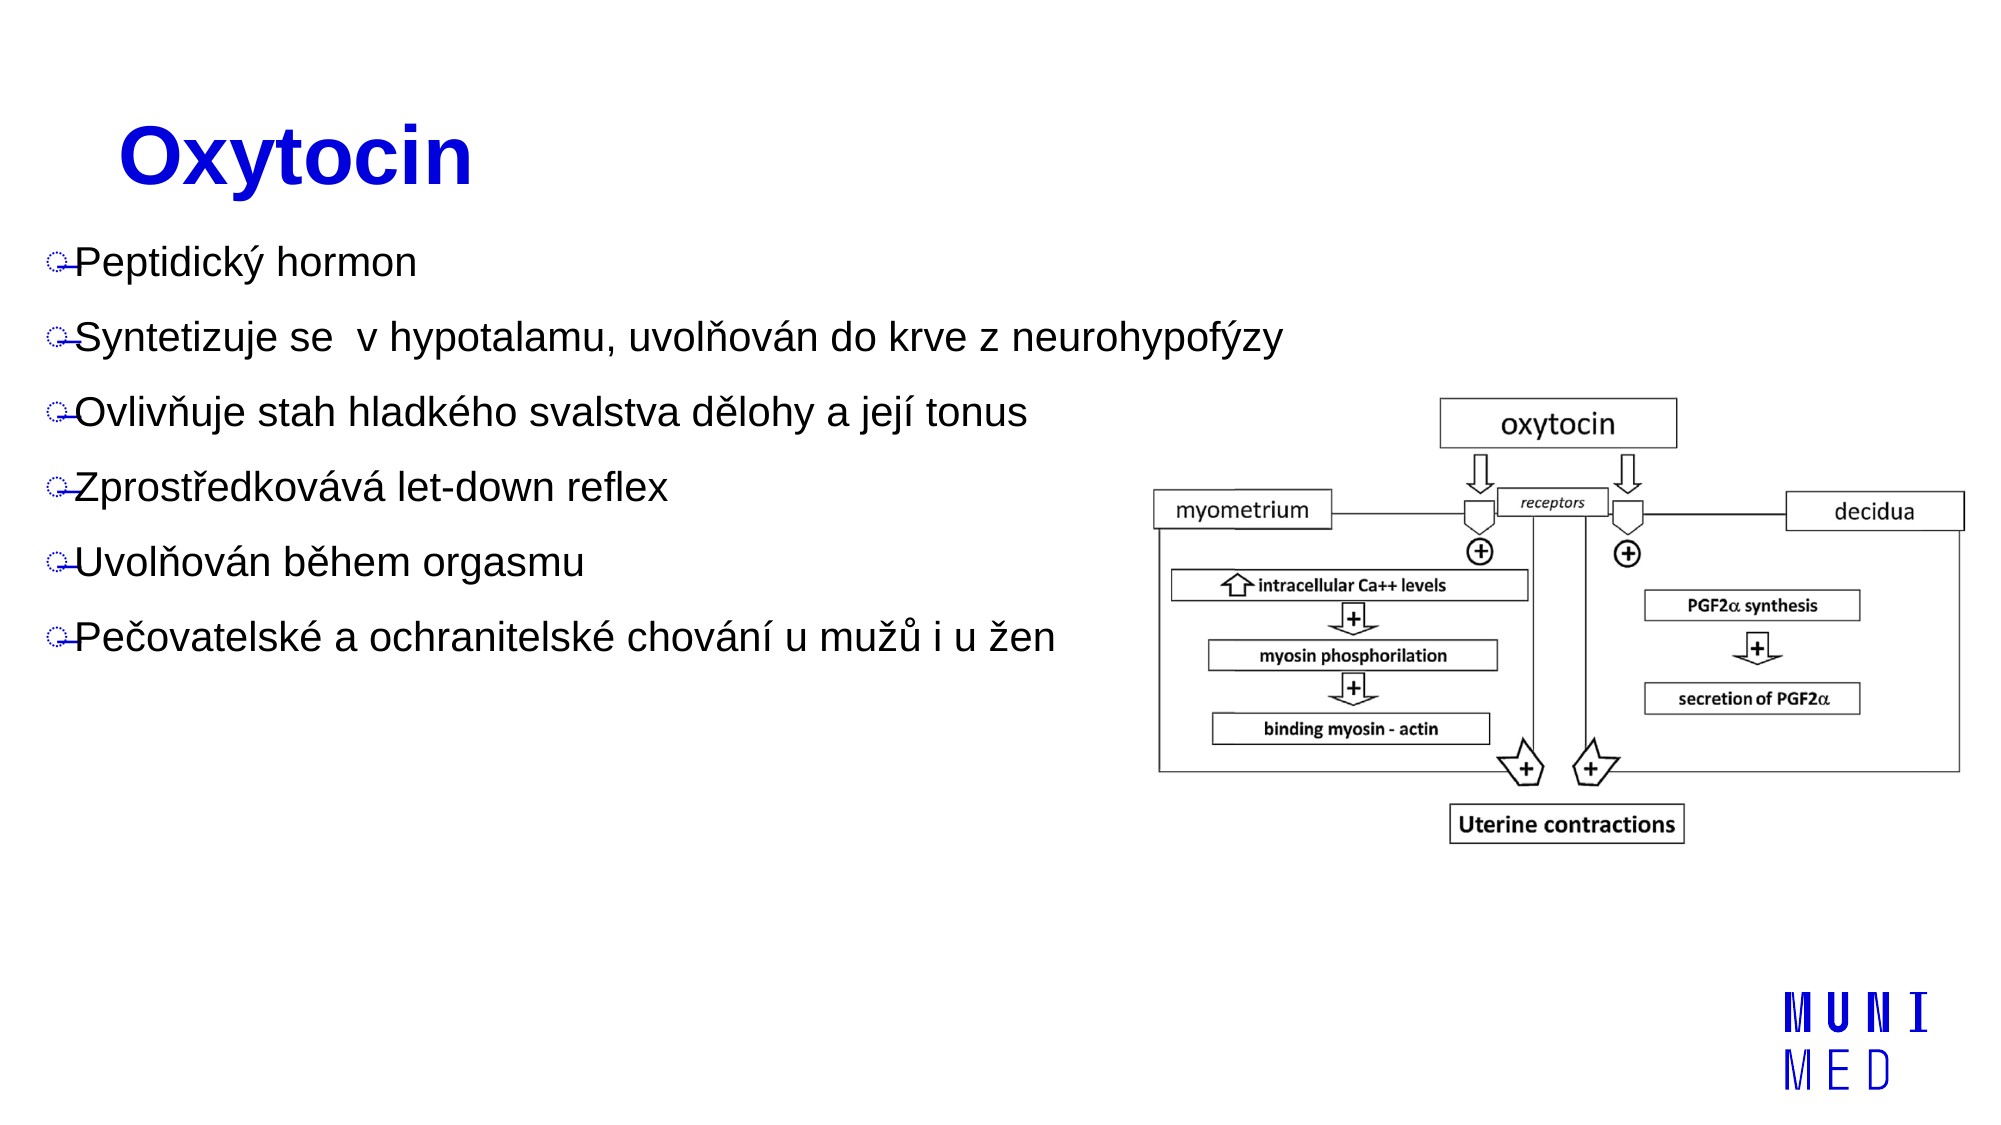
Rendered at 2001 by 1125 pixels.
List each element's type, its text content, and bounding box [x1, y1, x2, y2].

title Oxytocin [118, 118, 1883, 193]
picture [1131, 386, 2000, 856]
list Peptidický hormon Syntetizuje se v hypotalamu, uvolňován do krve z neurohypofýzy Ovlivňuje stah hladkého svalstva dělohy a její tonus Zprostředkovává let-down reflex Uvolňován během orgasmu Pečovatelské a ochranitelské chování u mužů i u žen [32, 209, 1296, 890]
